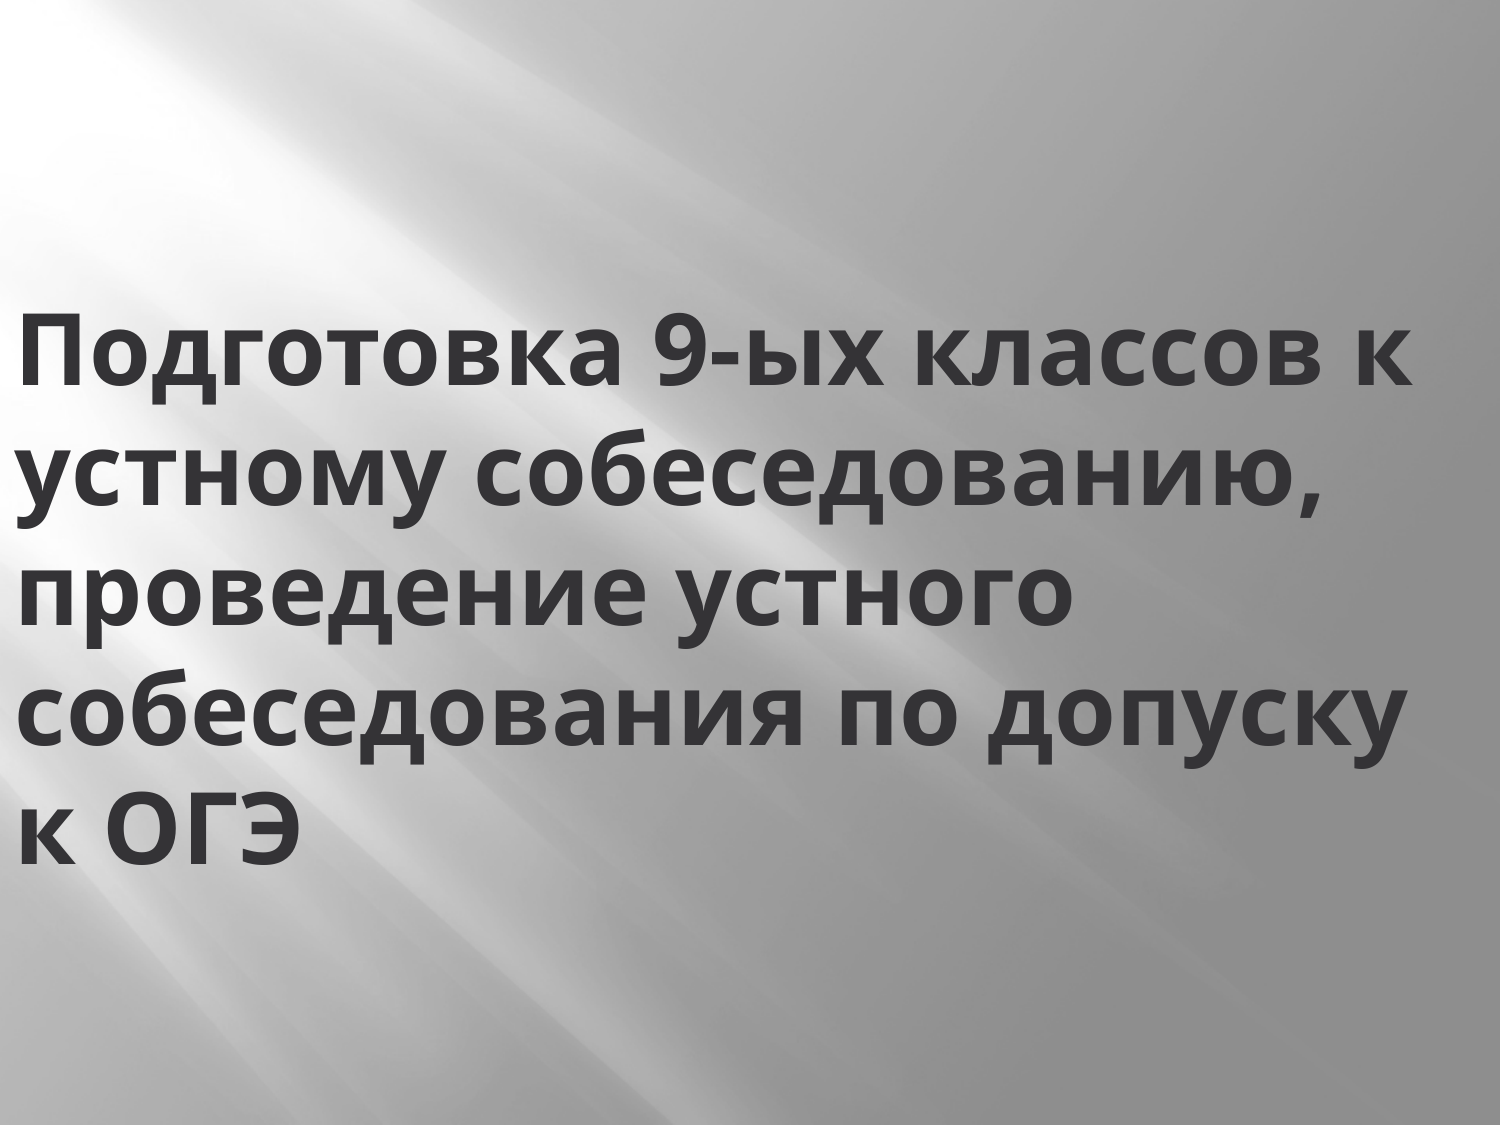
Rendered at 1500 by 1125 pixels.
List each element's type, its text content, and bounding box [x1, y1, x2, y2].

title Подготовка 9-ых классов к устному собеседованию, проведение устного собеседования по допуску к ОГЭ [0, 0, 1500, 1125]
